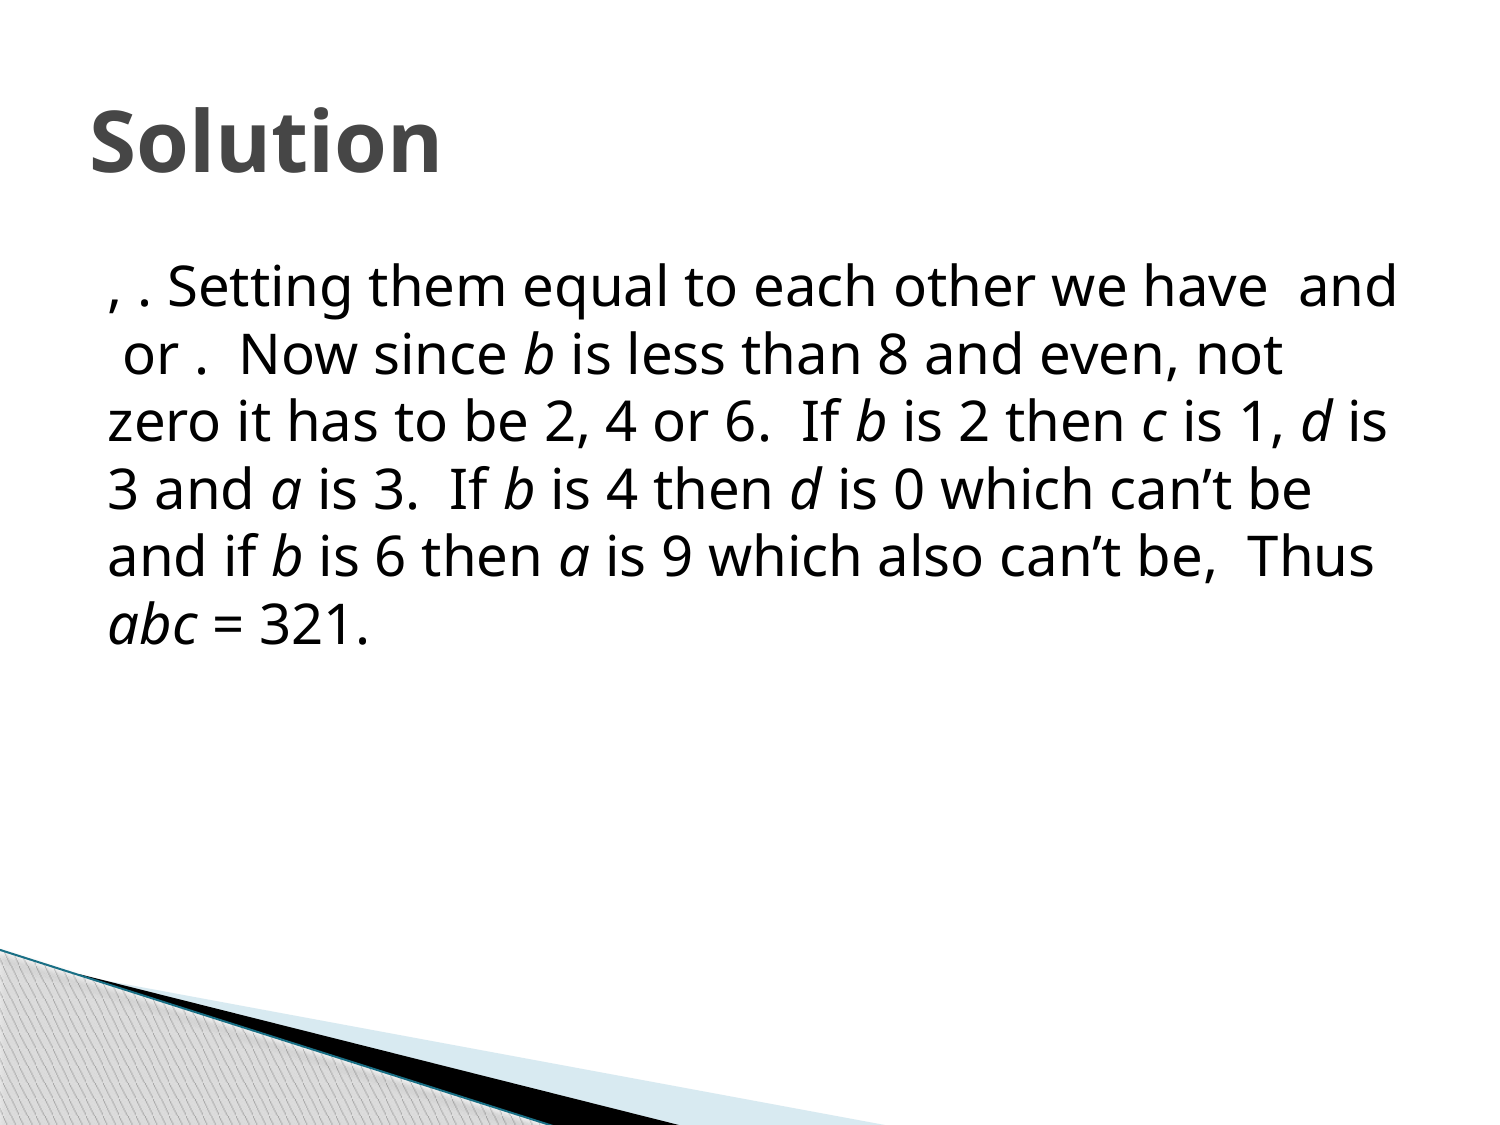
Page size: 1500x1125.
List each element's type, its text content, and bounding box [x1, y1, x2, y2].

title Solution [75, 45, 1425, 233]
